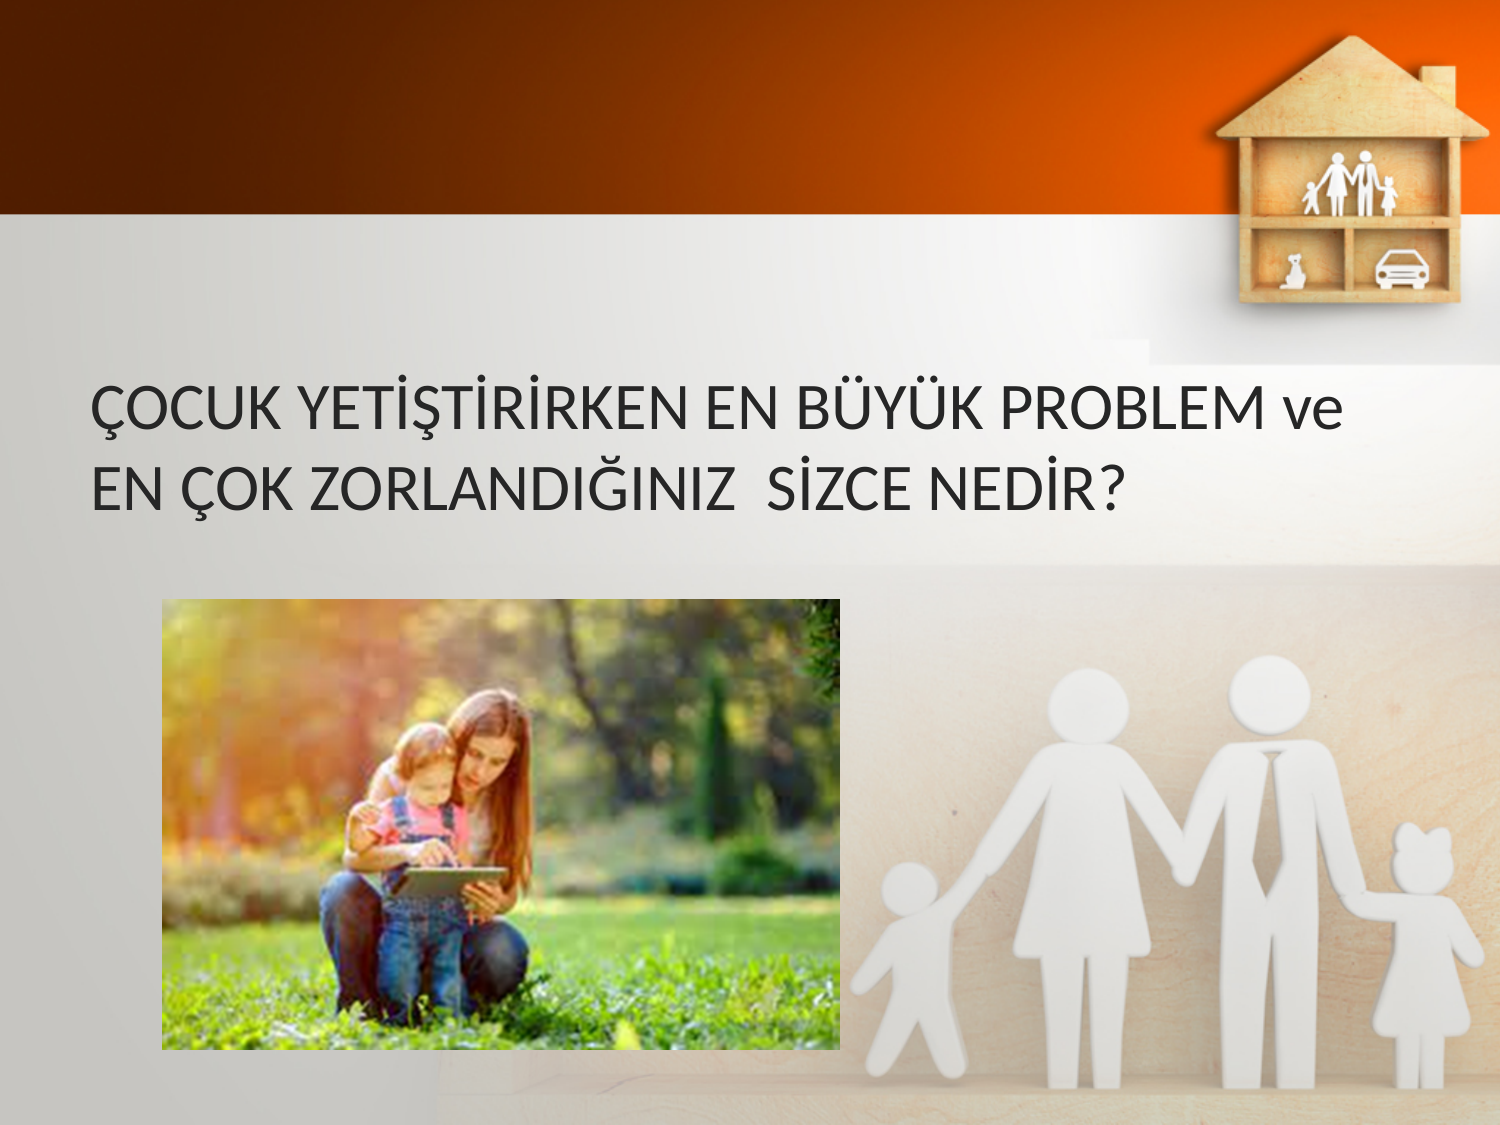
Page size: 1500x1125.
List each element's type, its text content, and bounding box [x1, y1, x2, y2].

picture [0, 0, 1500, 1125]
list ÇOCUK YETİŞTİRİRKEN EN BÜYÜK PROBLEM ve EN ÇOK ZORLANDIĞINIZ SİZCE NEDİR? [75, 262, 1425, 1005]
